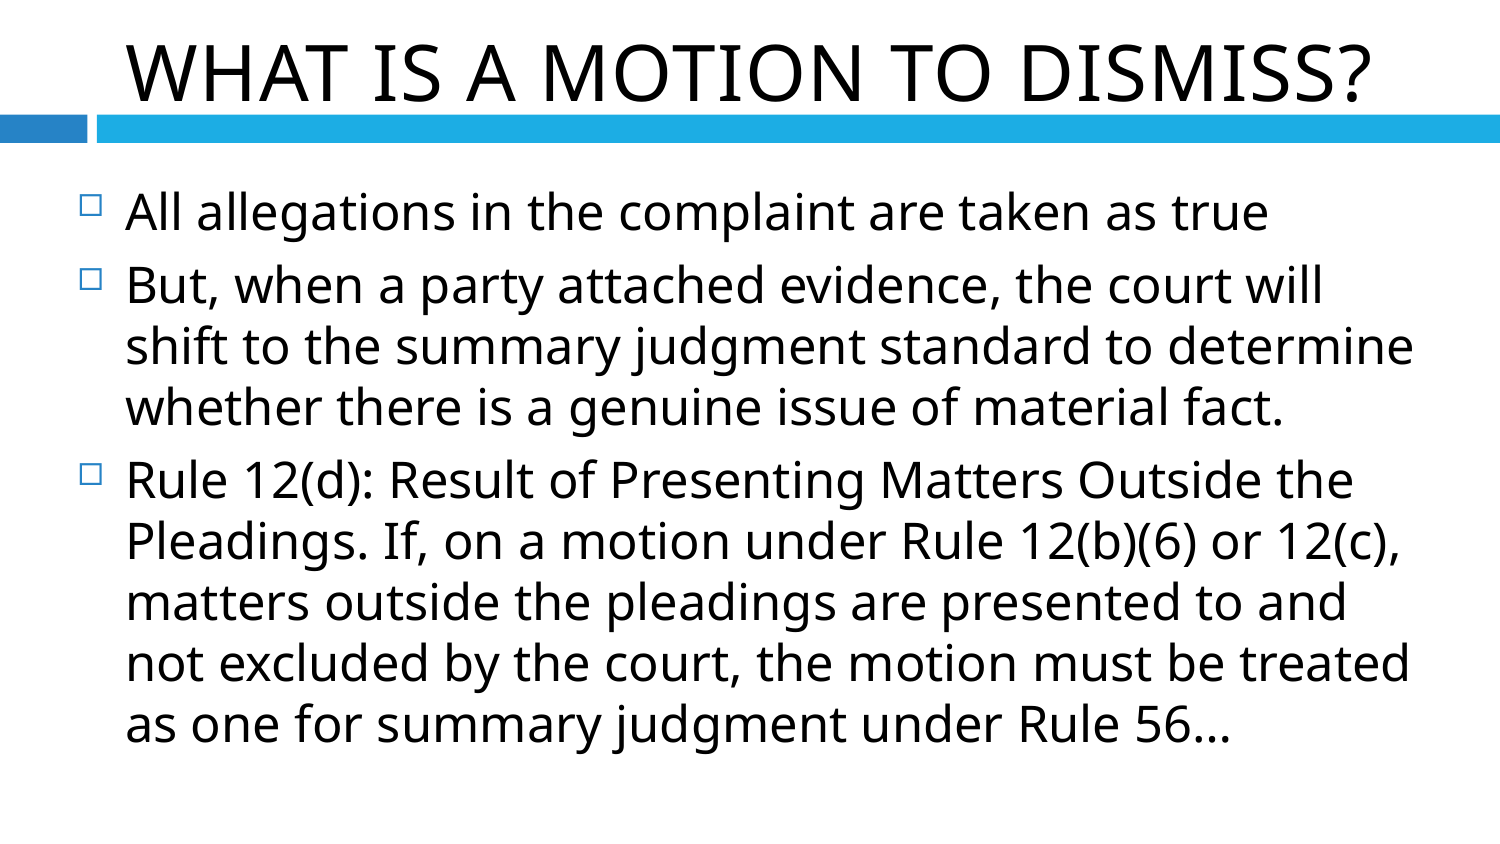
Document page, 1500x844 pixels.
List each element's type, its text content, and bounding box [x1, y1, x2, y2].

text_box [0, 113, 89, 144]
text_box [95, 113, 1500, 144]
title What is a motion to dismiss? [0, 36, 1500, 121]
text_box All allegations in the complaint are taken as true But, when a party attached evidence, the court will shift to the summary judgment standard to determine whether there is a genuine issue of material fact. Rule 12(d): Result of Presenting Matters Outside the Pleadings. If, on a motion under Rule 12(b)(6) or 12(c), matters outside the pleadings are presented to and not excluded by the court, the motion must be treated as one for summary judgment under Rule 56… [62, 171, 1438, 807]
